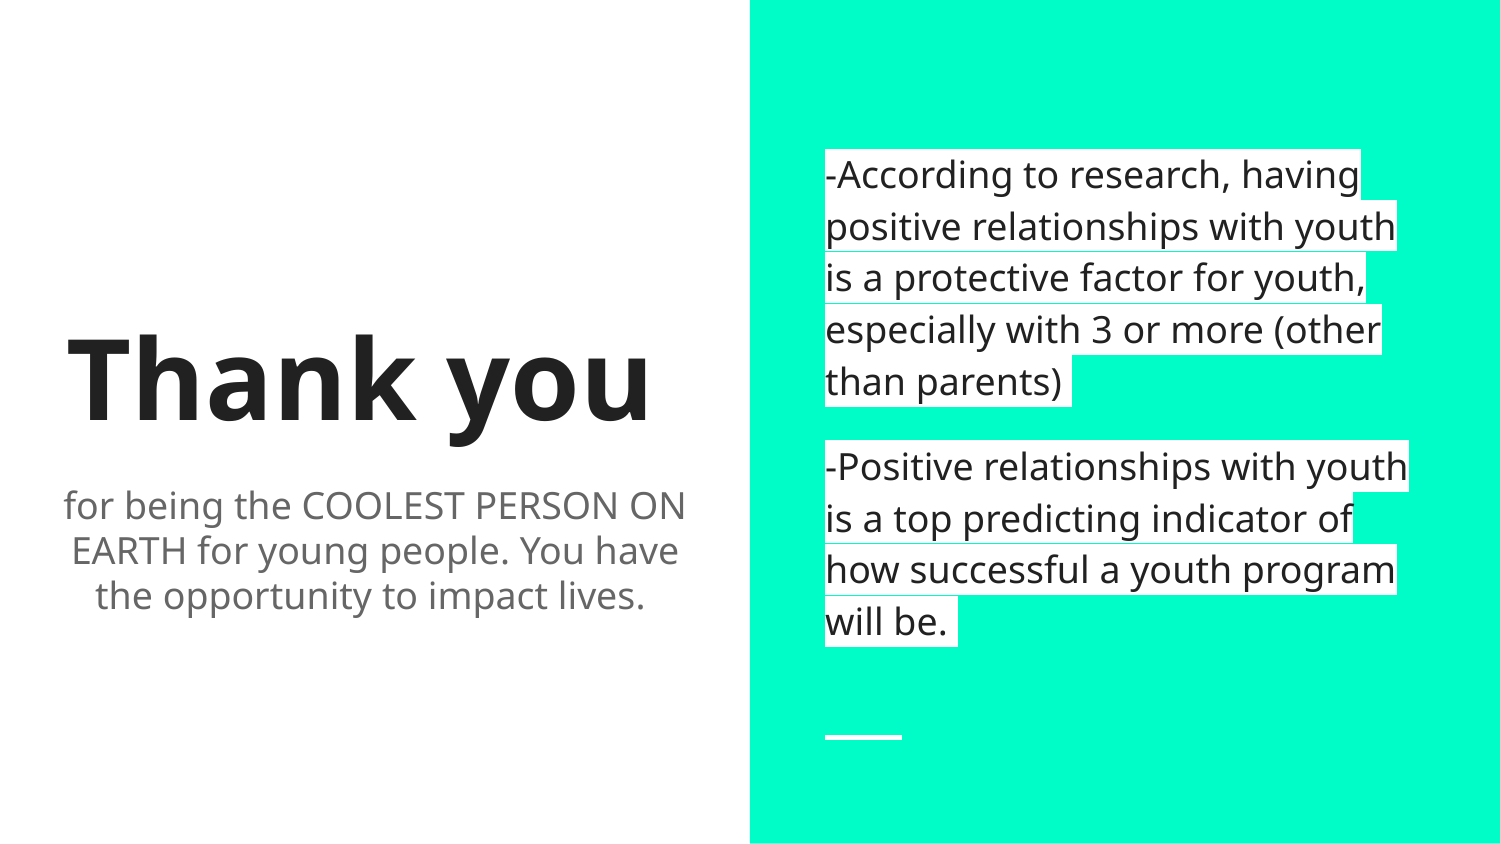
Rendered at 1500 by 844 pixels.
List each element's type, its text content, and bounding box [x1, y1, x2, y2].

list -According to research, having positive relationships with youth is a protective factor for youth, especially with 3 or more (other than parents) -Positive relationships with youth is a top predicting indicator of how successful a youth program will be. [810, 62, 1440, 725]
title Thank you [43, 177, 708, 458]
subtitle for being the COOLEST PERSON ON EARTH for young people. You have the opportunity to impact lives. [43, 466, 708, 688]
